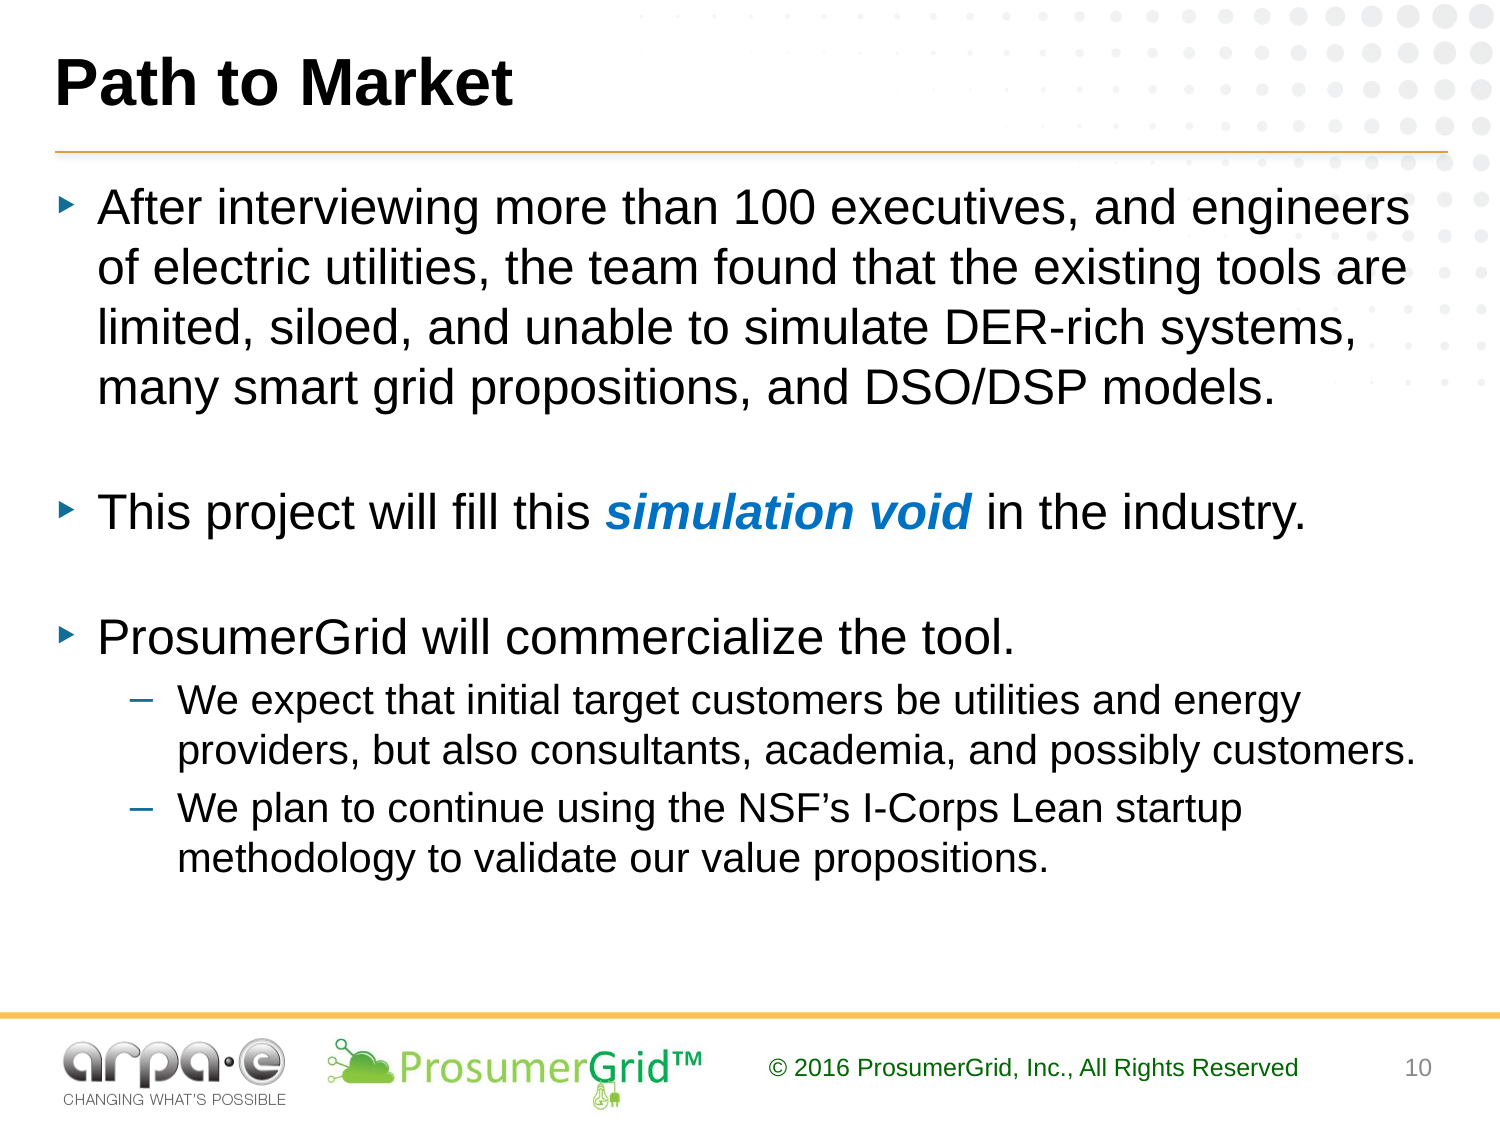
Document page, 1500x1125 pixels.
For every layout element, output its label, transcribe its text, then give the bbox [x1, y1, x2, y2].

picture [0, 998, 1500, 1125]
footer © 2016 ProsumerGrid, Inc., All Rights Reserved [739, 1036, 1335, 1097]
picture [0, 0, 1500, 416]
title Path to Market [55, 11, 1448, 147]
list After interviewing more than 100 executives, and engineers of electric utilities, the team found that the existing tools are limited, siloed, and unable to simulate DER-rich systems, many smart grid propositions, and DSO/DSP models. This project will fill this simulation void in the industry. ProsumerGrid will commercialize the tool. We expect that initial target customers be utilities and energy providers, but also consultants, academia, and possibly customers. We plan to continue using the NSF’s I-Corps Lean startup methodology to validate our value propositions. [55, 174, 1460, 964]
slide_number 9 [1335, 1036, 1448, 1097]
